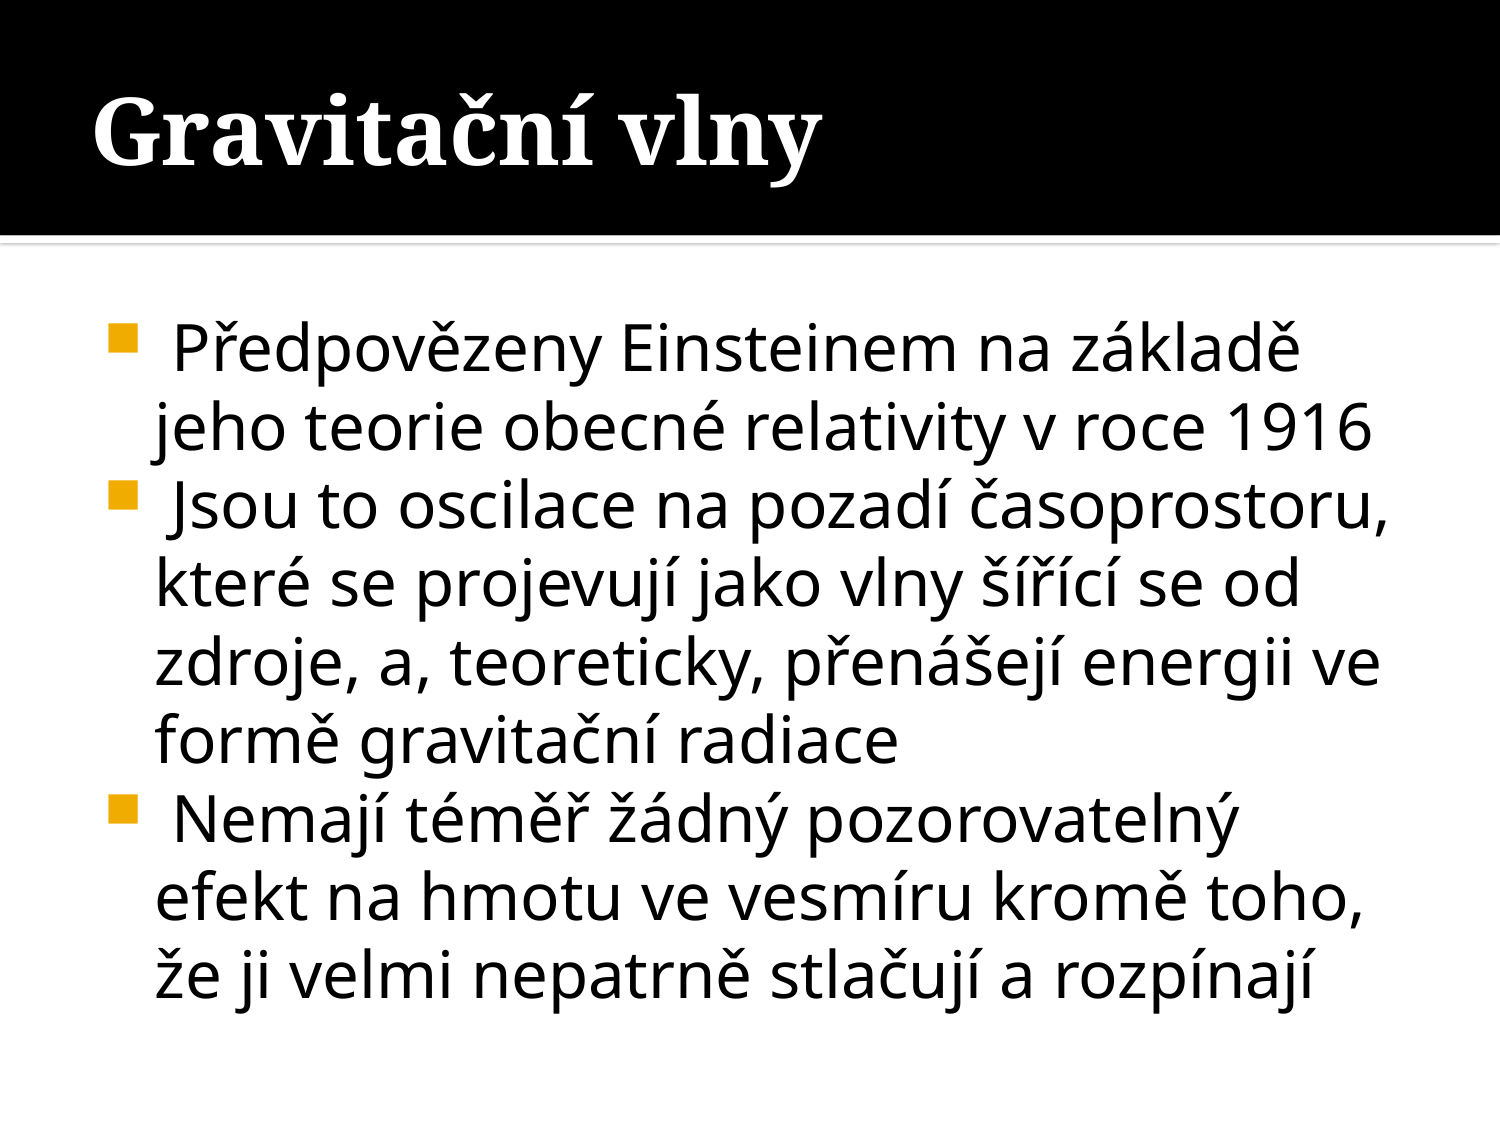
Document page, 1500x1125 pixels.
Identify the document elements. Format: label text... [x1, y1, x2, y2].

title Gravitační vlny [75, 25, 1425, 231]
list Předpovězeny Einsteinem na základě jeho teorie obecné relativity v roce 1916 Jsou to oscilace na pozadí časoprostoru, které se projevují jako vlny šířící se od zdroje, a, teoreticky, přenášejí energii ve formě gravitační radiace Nemají téměř žádný pozorovatelný efekt na hmotu ve vesmíru kromě toho, že ji velmi nepatrně stlačují a rozpínají [75, 291, 1425, 1050]
